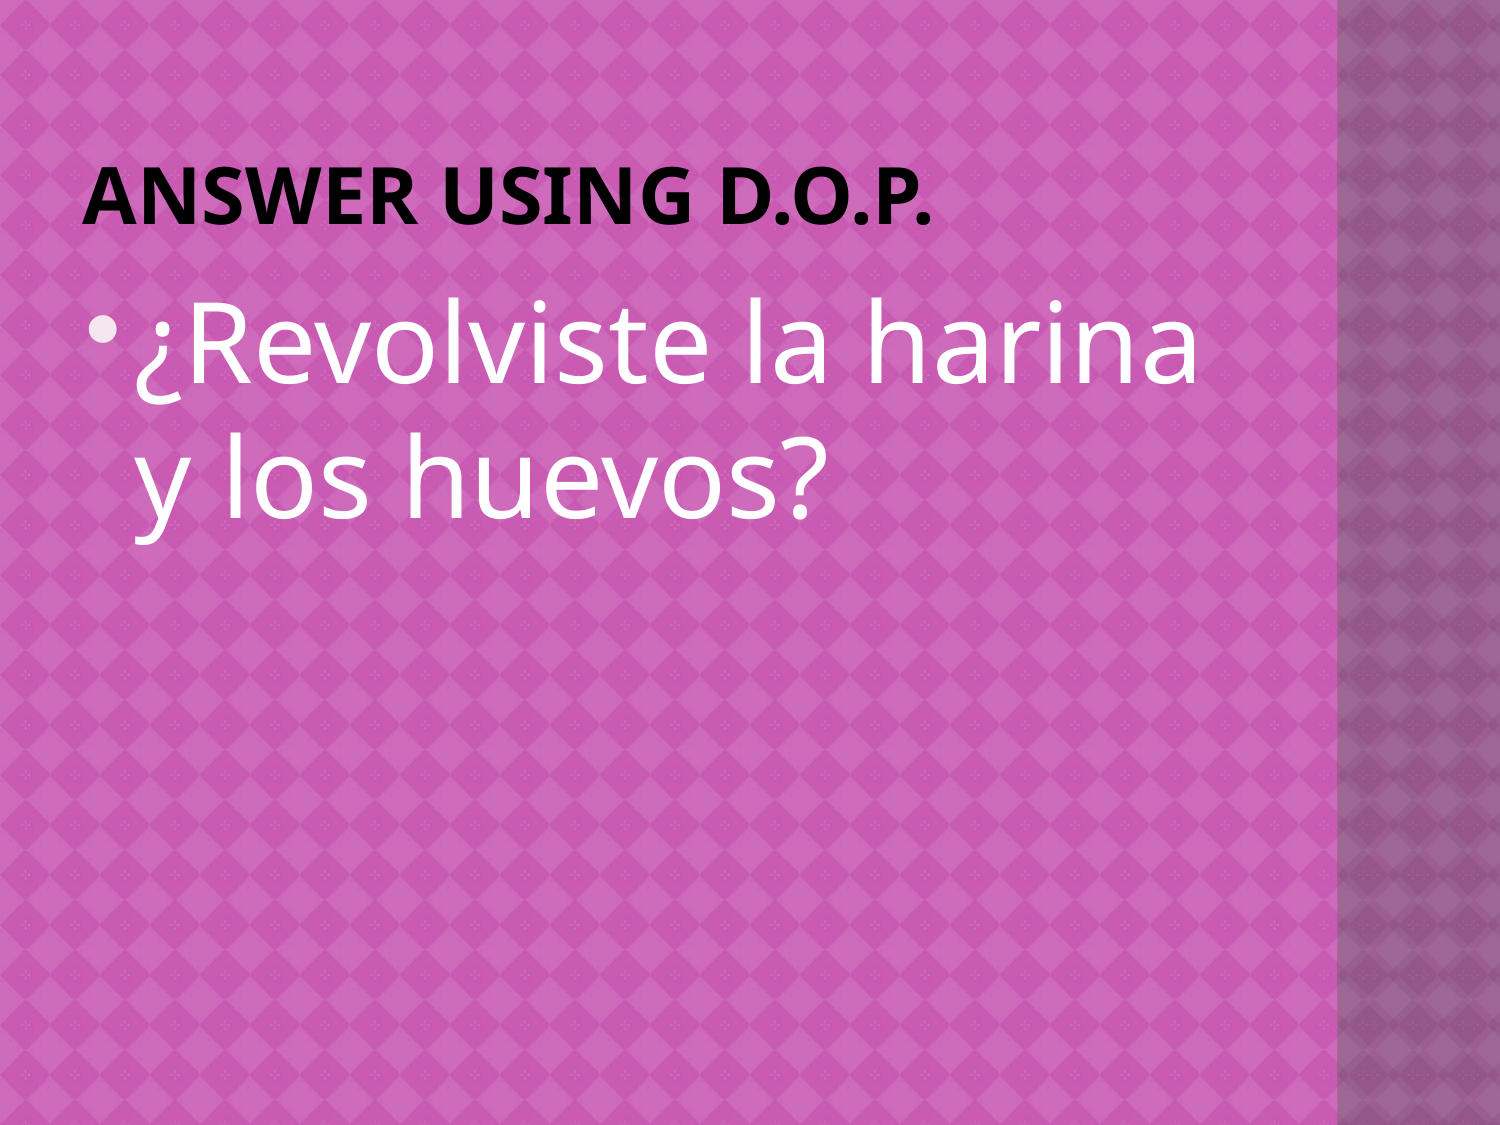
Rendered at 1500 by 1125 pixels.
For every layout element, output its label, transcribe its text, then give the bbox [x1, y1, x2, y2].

list ¿Revolviste la harina y los huevos? [75, 264, 1263, 1059]
title Answer using D.O.P. [75, 52, 1263, 240]
